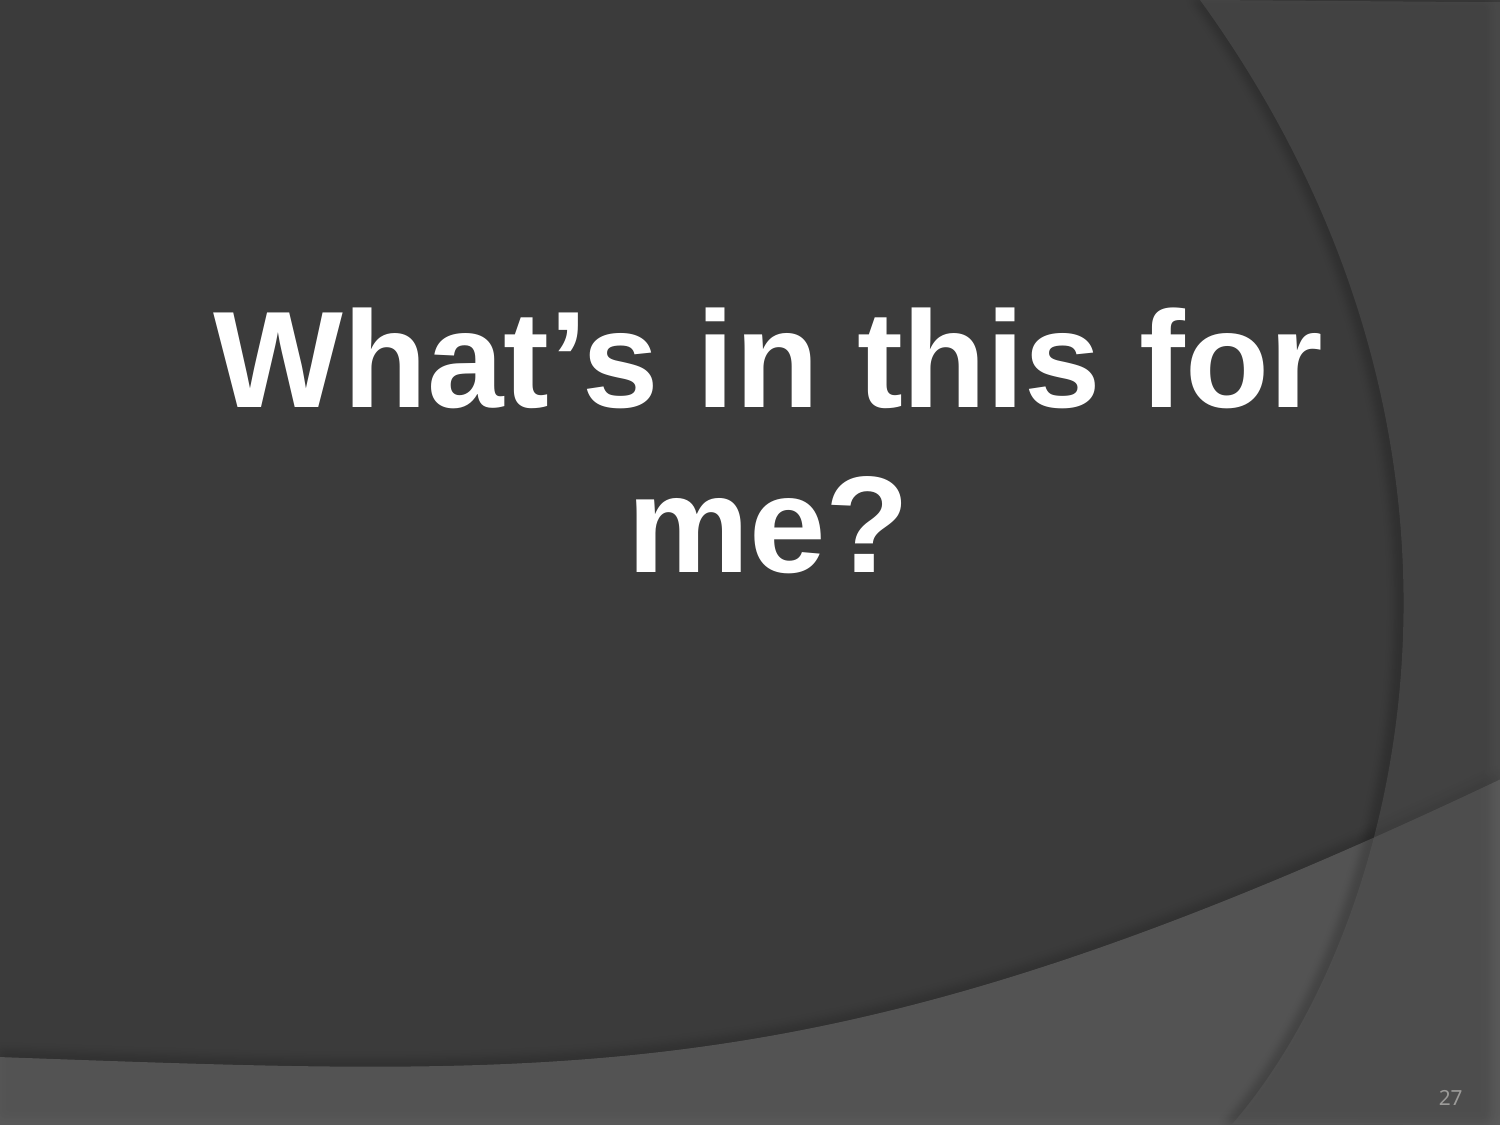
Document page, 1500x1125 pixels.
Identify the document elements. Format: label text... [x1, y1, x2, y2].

list What’s in this for me? [99, 262, 1438, 1000]
slide_number 27 [1337, 1053, 1463, 1114]
